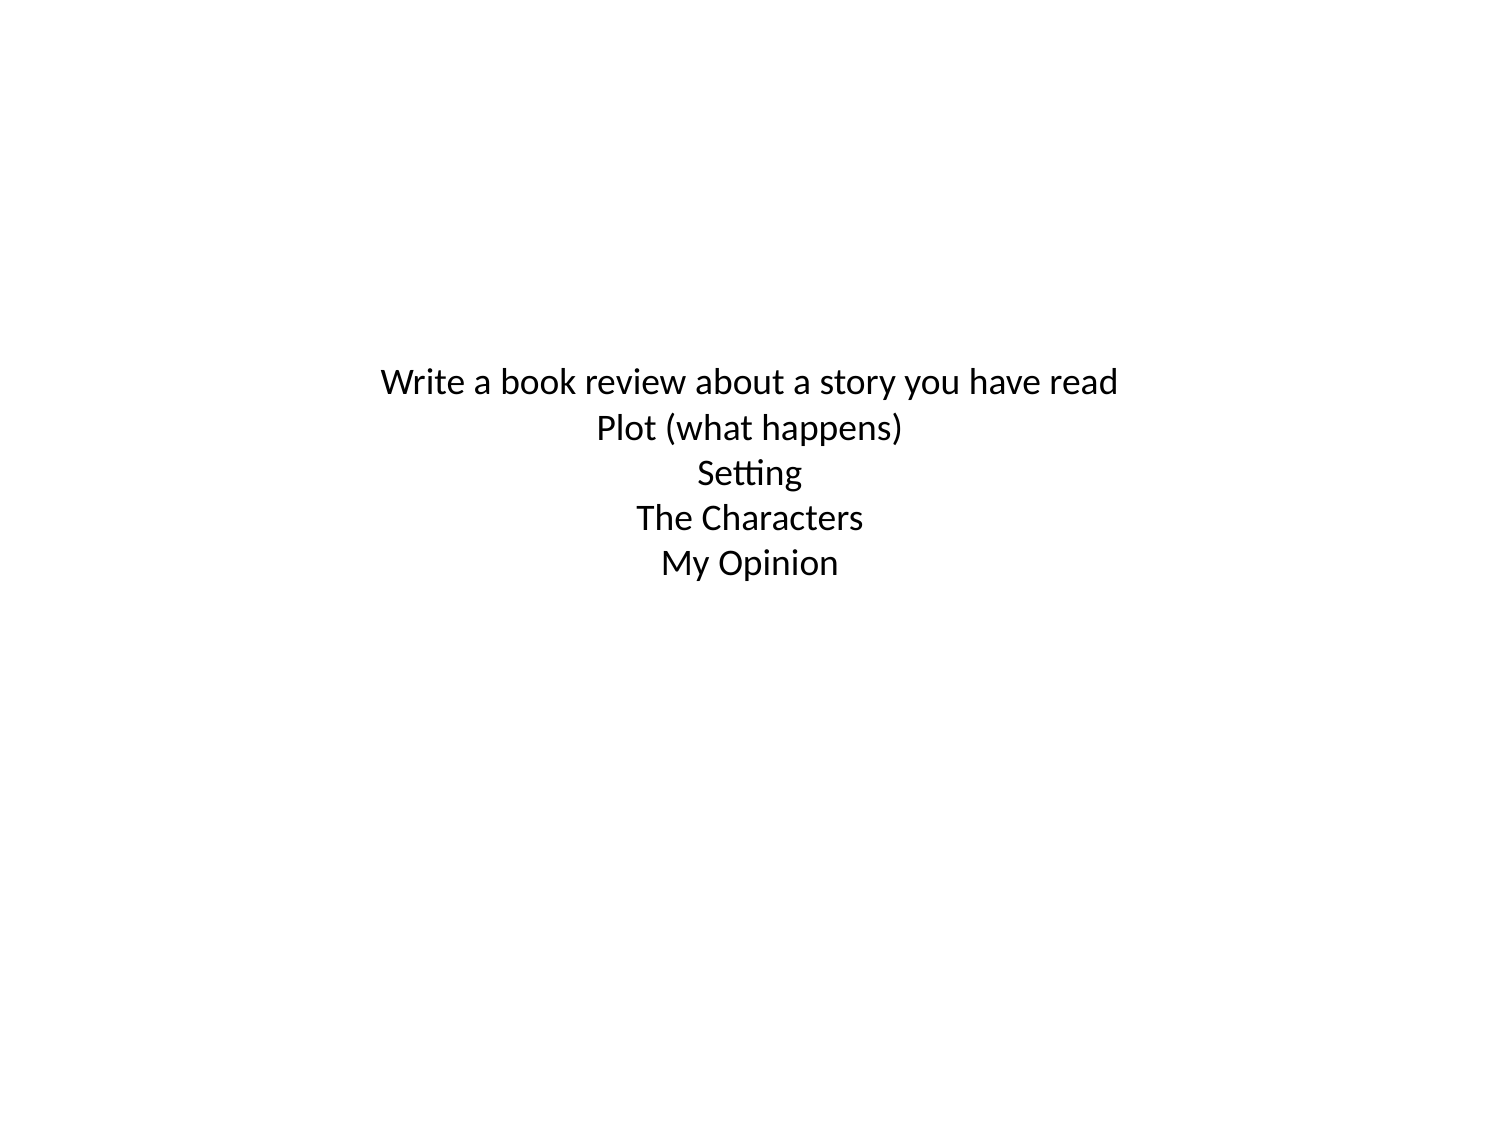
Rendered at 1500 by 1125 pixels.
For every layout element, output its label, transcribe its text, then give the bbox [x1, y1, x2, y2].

title Write a book review about a story you have read Plot (what happens) Setting The Characters My Opinion [112, 349, 1388, 591]
